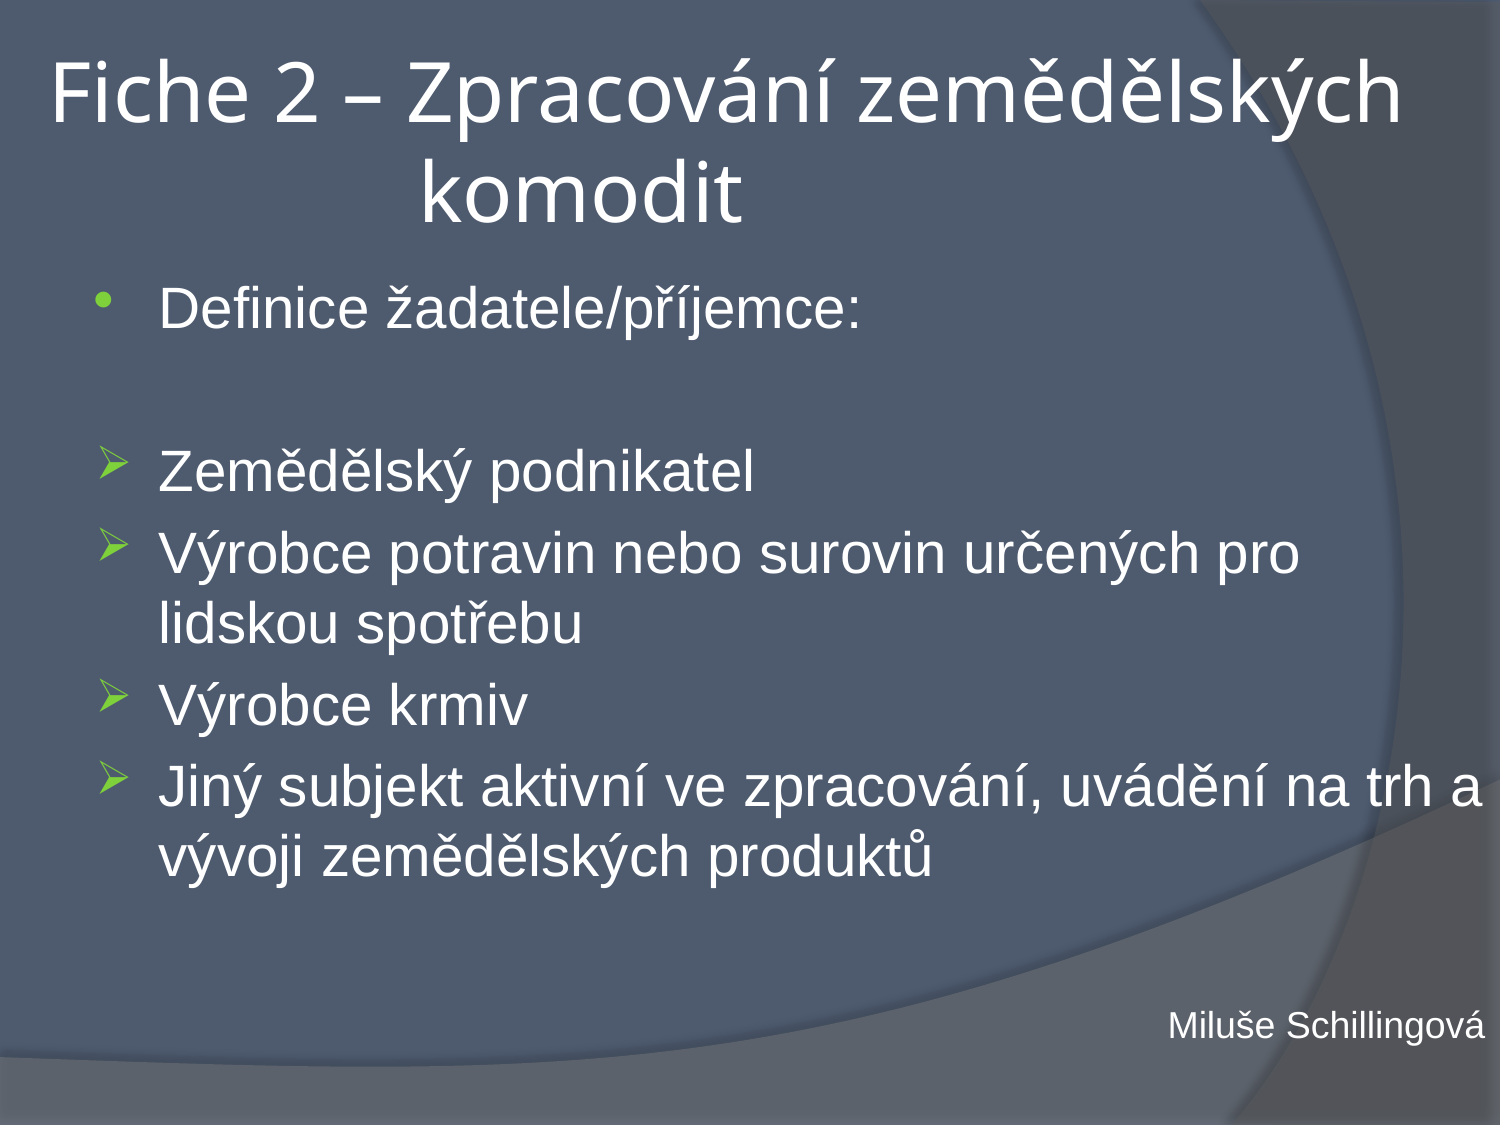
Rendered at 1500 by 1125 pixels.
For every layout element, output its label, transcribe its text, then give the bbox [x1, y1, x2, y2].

list Definice žadatele/příjemce: Zemědělský podnikatel Výrobce potravin nebo surovin určených pro lidskou spotřebu Výrobce krmiv Jiný subjekt aktivní ve zpracování, uvádění na trh a vývoji zemědělských produktů Miluše Schillingová [75, 262, 1500, 1125]
title Fiche 2 – Zpracování zemědělských komodit [41, 45, 1471, 233]
